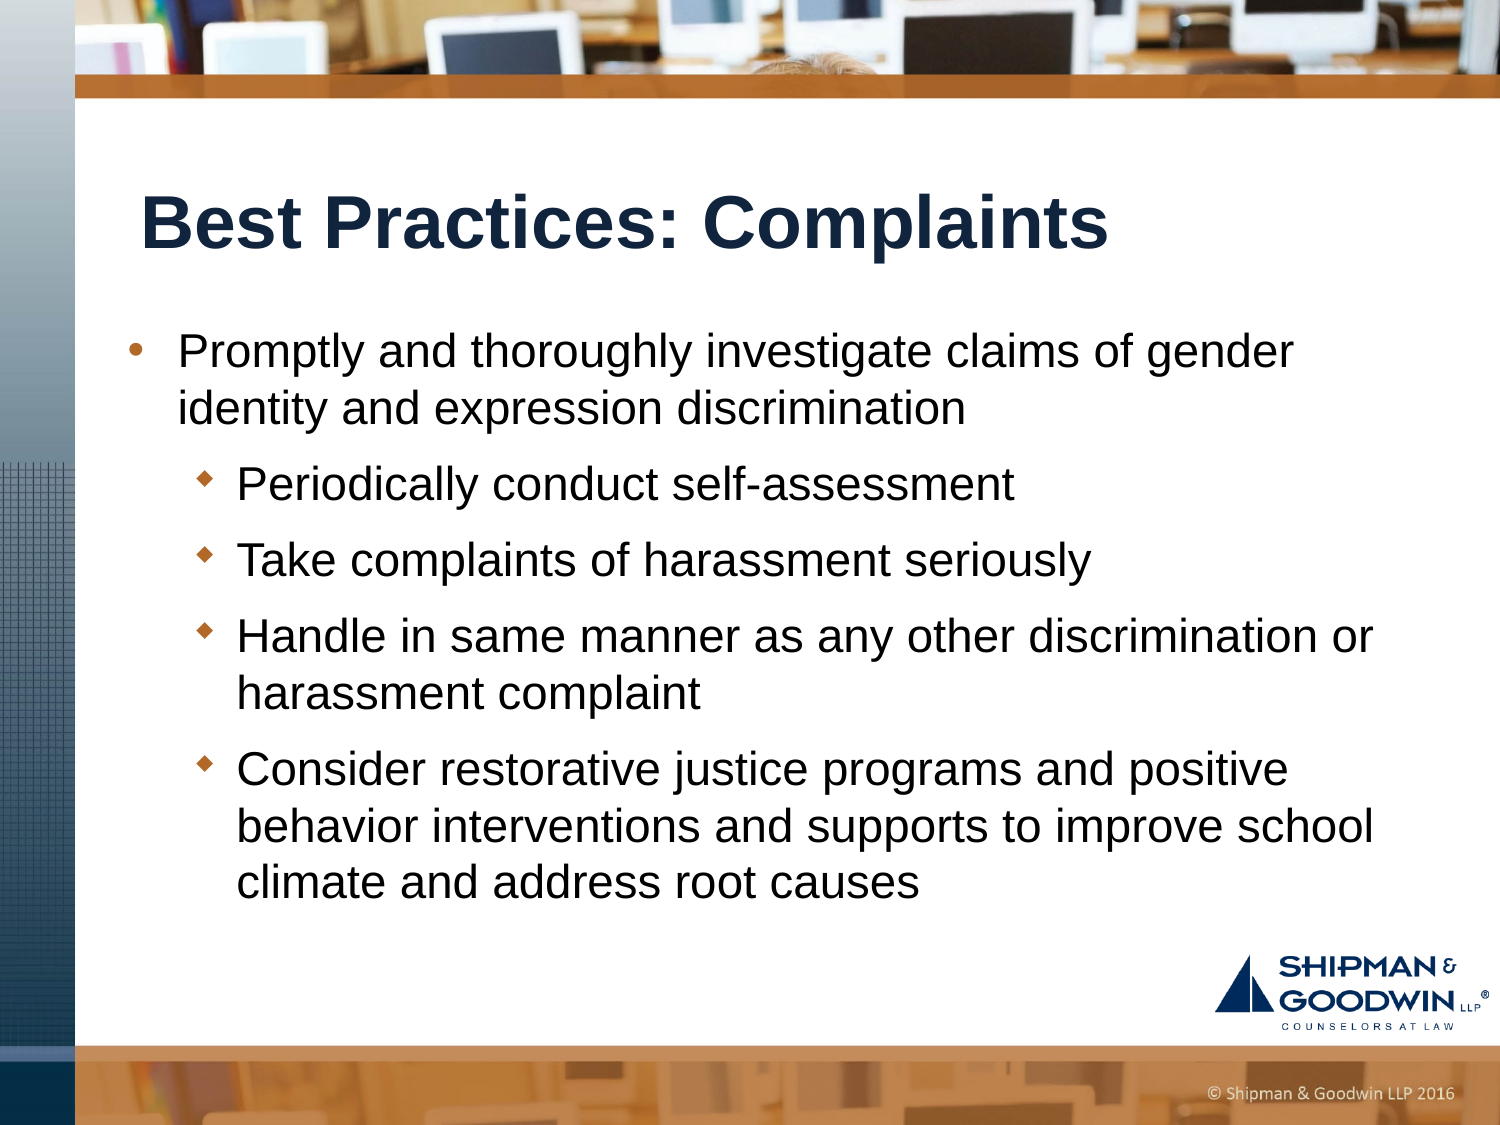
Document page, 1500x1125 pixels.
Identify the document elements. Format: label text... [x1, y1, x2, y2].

title Best Practices: Complaints [125, 125, 1475, 313]
list Promptly and thoroughly investigate claims of gender identity and expression discrimination Periodically conduct self-assessment Take complaints of harassment seriously Handle in same manner as any other discrimination or harassment complaint Consider restorative justice programs and positive behavior interventions and supports to improve school climate and address root causes [112, 312, 1463, 918]
picture [0, 0, 1500, 1125]
